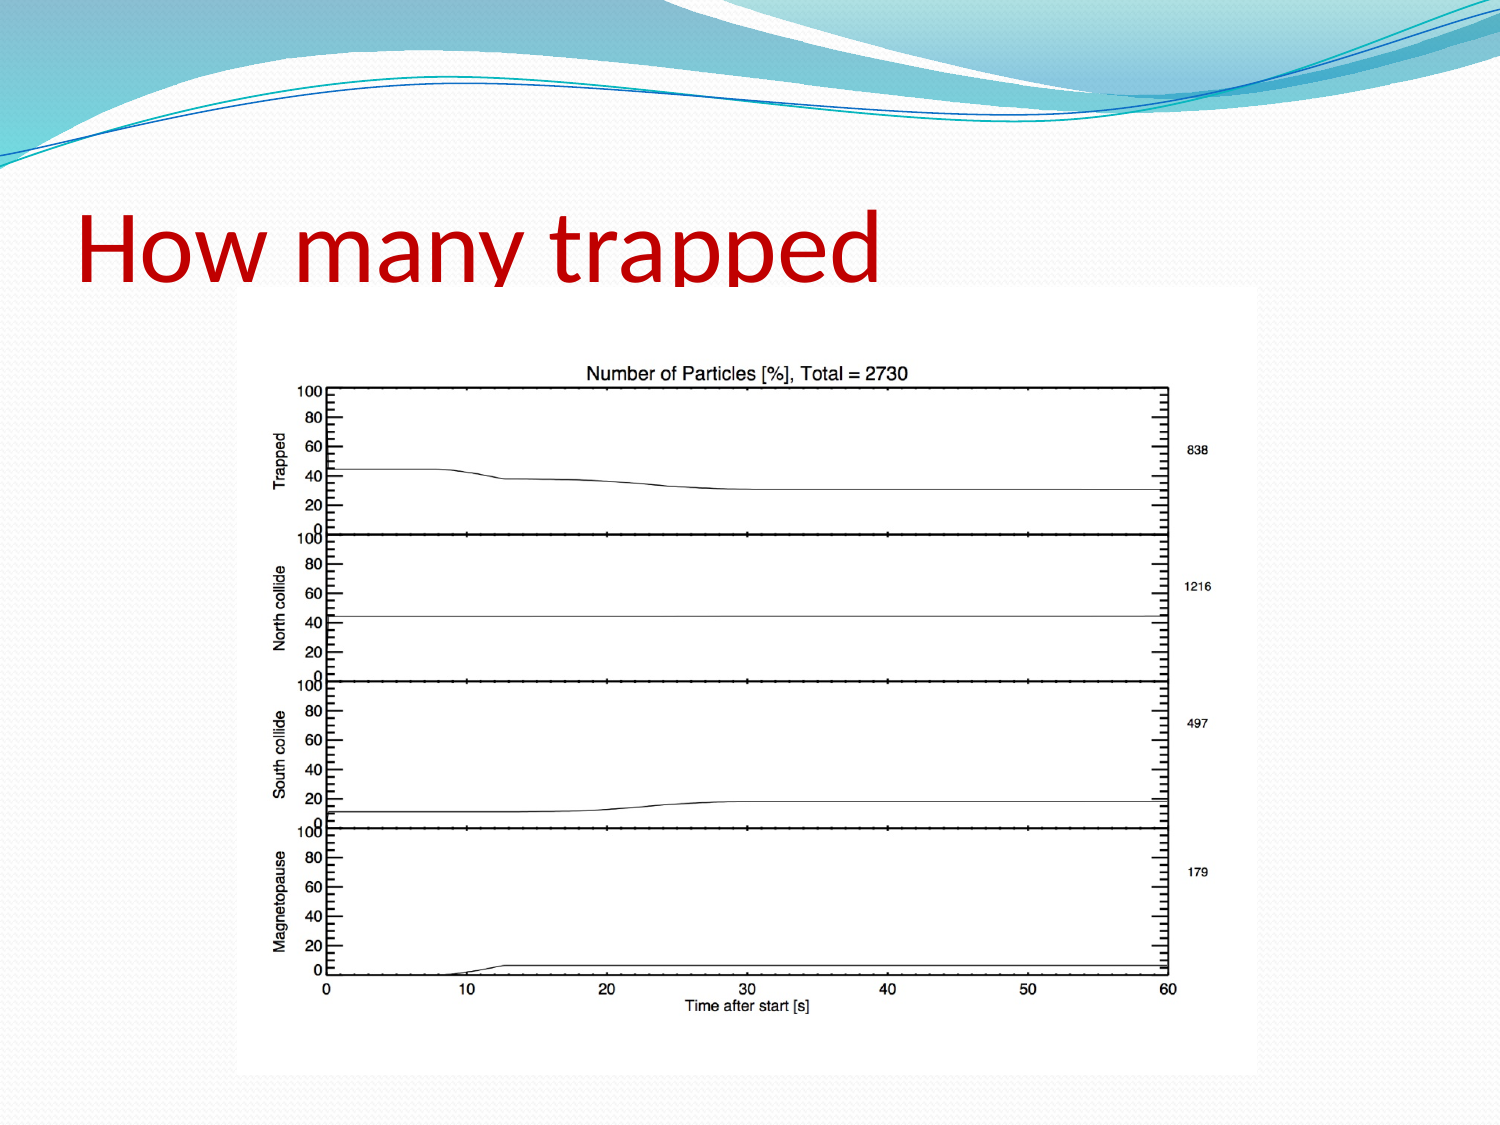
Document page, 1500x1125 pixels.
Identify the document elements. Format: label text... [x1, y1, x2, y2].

title How many trapped [75, 115, 1425, 303]
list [237, 287, 1257, 1076]
